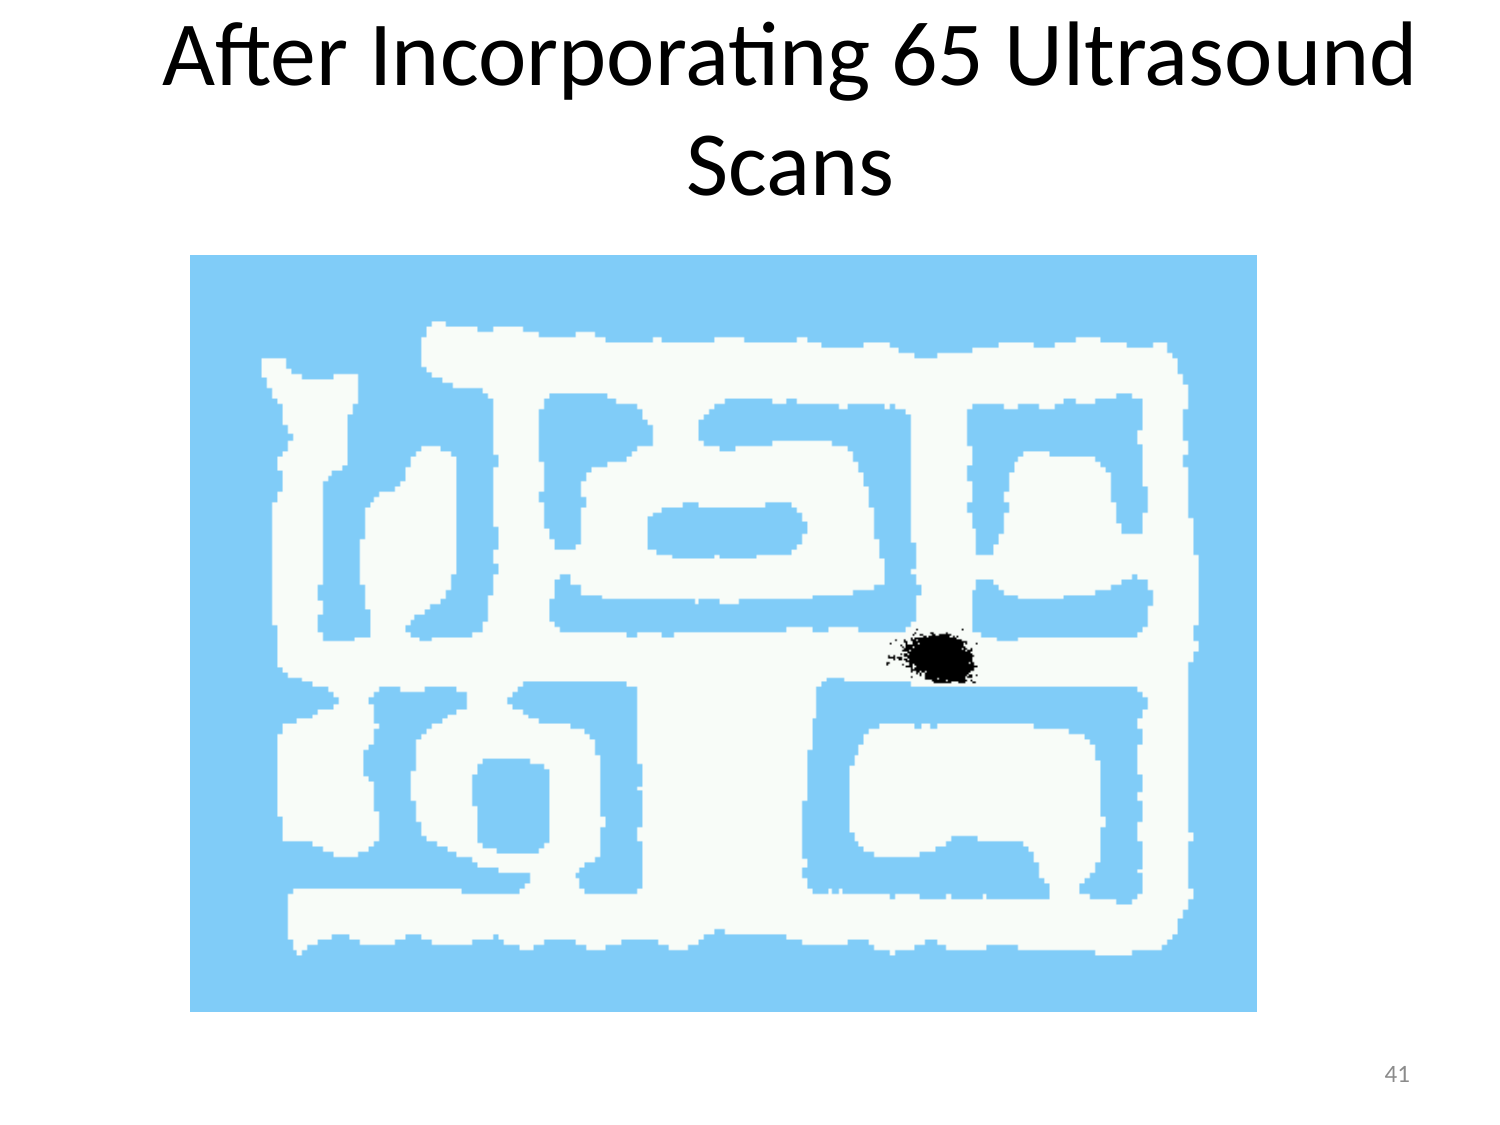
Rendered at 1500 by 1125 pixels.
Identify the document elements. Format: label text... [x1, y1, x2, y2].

picture [190, 255, 1257, 1012]
slide_number 41 [1074, 1042, 1425, 1103]
title After Incorporating 65 Ultrasound Scans [99, 6, 1482, 202]
